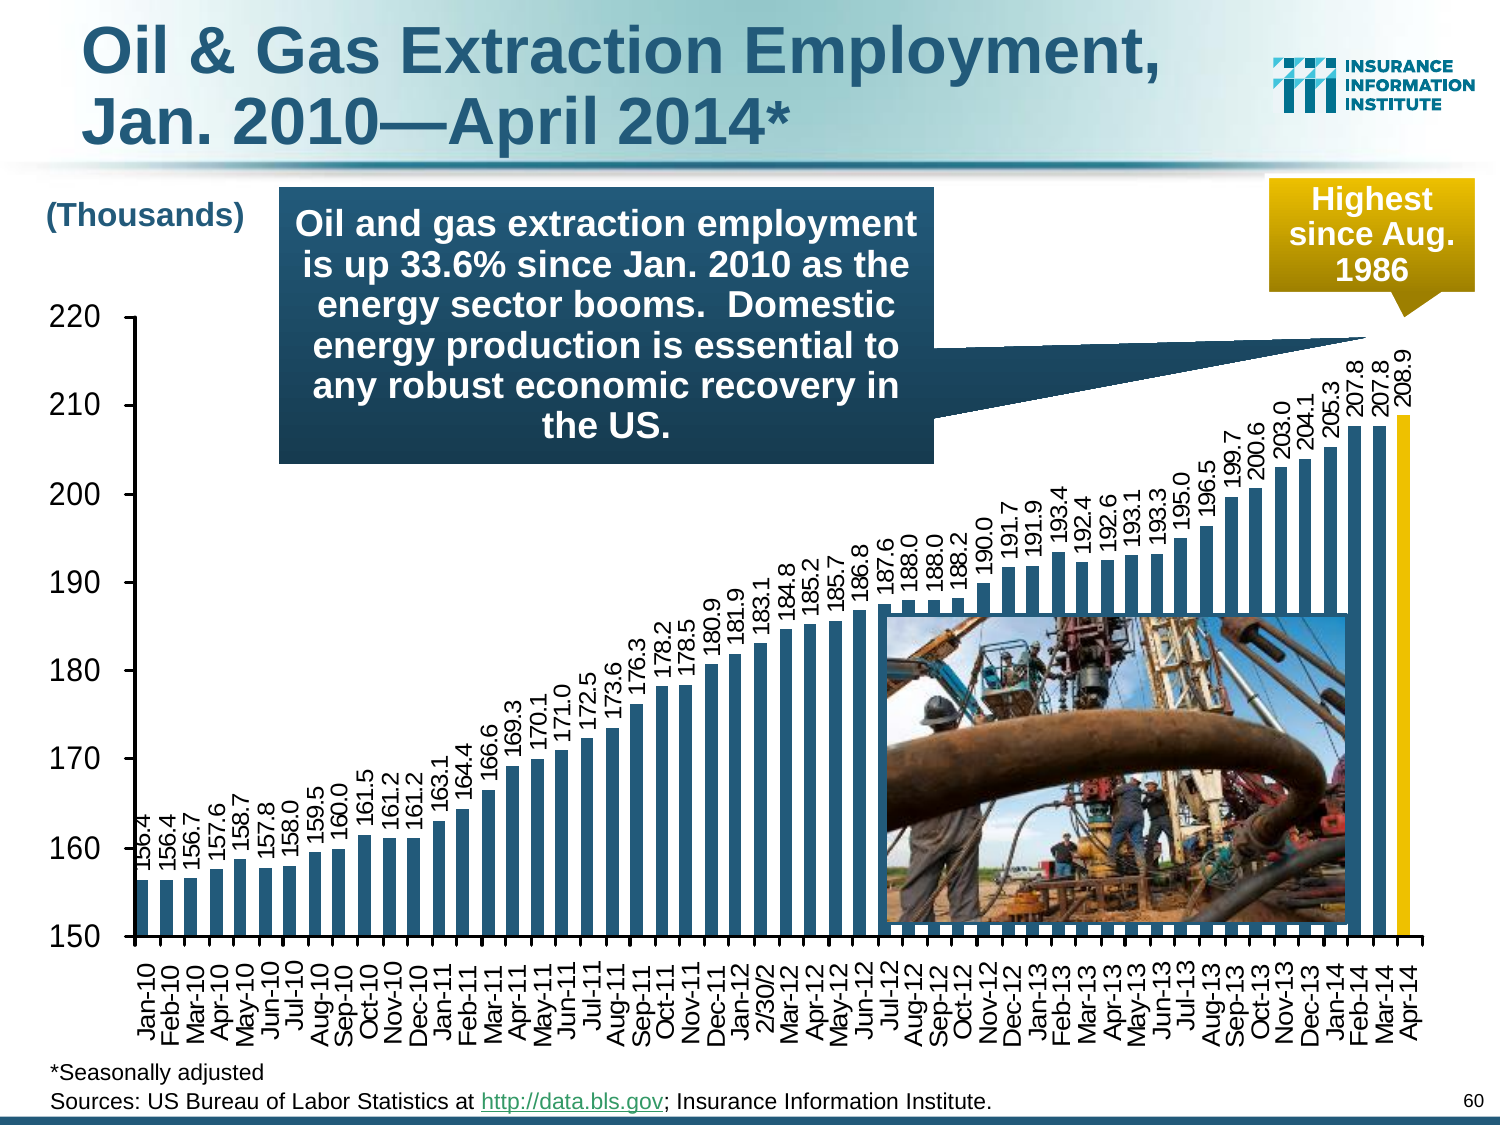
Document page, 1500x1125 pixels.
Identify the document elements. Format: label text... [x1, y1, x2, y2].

picture [0, 0, 1500, 189]
text_box Oil and gas extraction employment is up 33.6% since Jan. 2010 as the energy sector booms. Domestic energy production is essential to any robust economic recovery in the US. [279, 234, 934, 275]
text_box *Seasonally adjusted Sources: US Bureau of Labor Statistics at http://data.bls.gov; Insurance Information Institute. [0, 1062, 1422, 1125]
picture [887, 616, 1346, 923]
text_box Oil and gas extraction employment is up 33.6% since Jan. 2010 as the energy sector booms. Domestic energy production is essential to any robust economic recovery in the US. [279, 187, 934, 197]
text_box (Thousands) [45, 197, 1266, 234]
title Oil & Gas Extraction Employment, Jan. 2010—April 2014* [73, 16, 1289, 159]
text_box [36, 277, 1431, 1072]
text_box 60 [1422, 1091, 1485, 1111]
text_box Highest since Aug. 1986 [1266, 175, 1478, 299]
